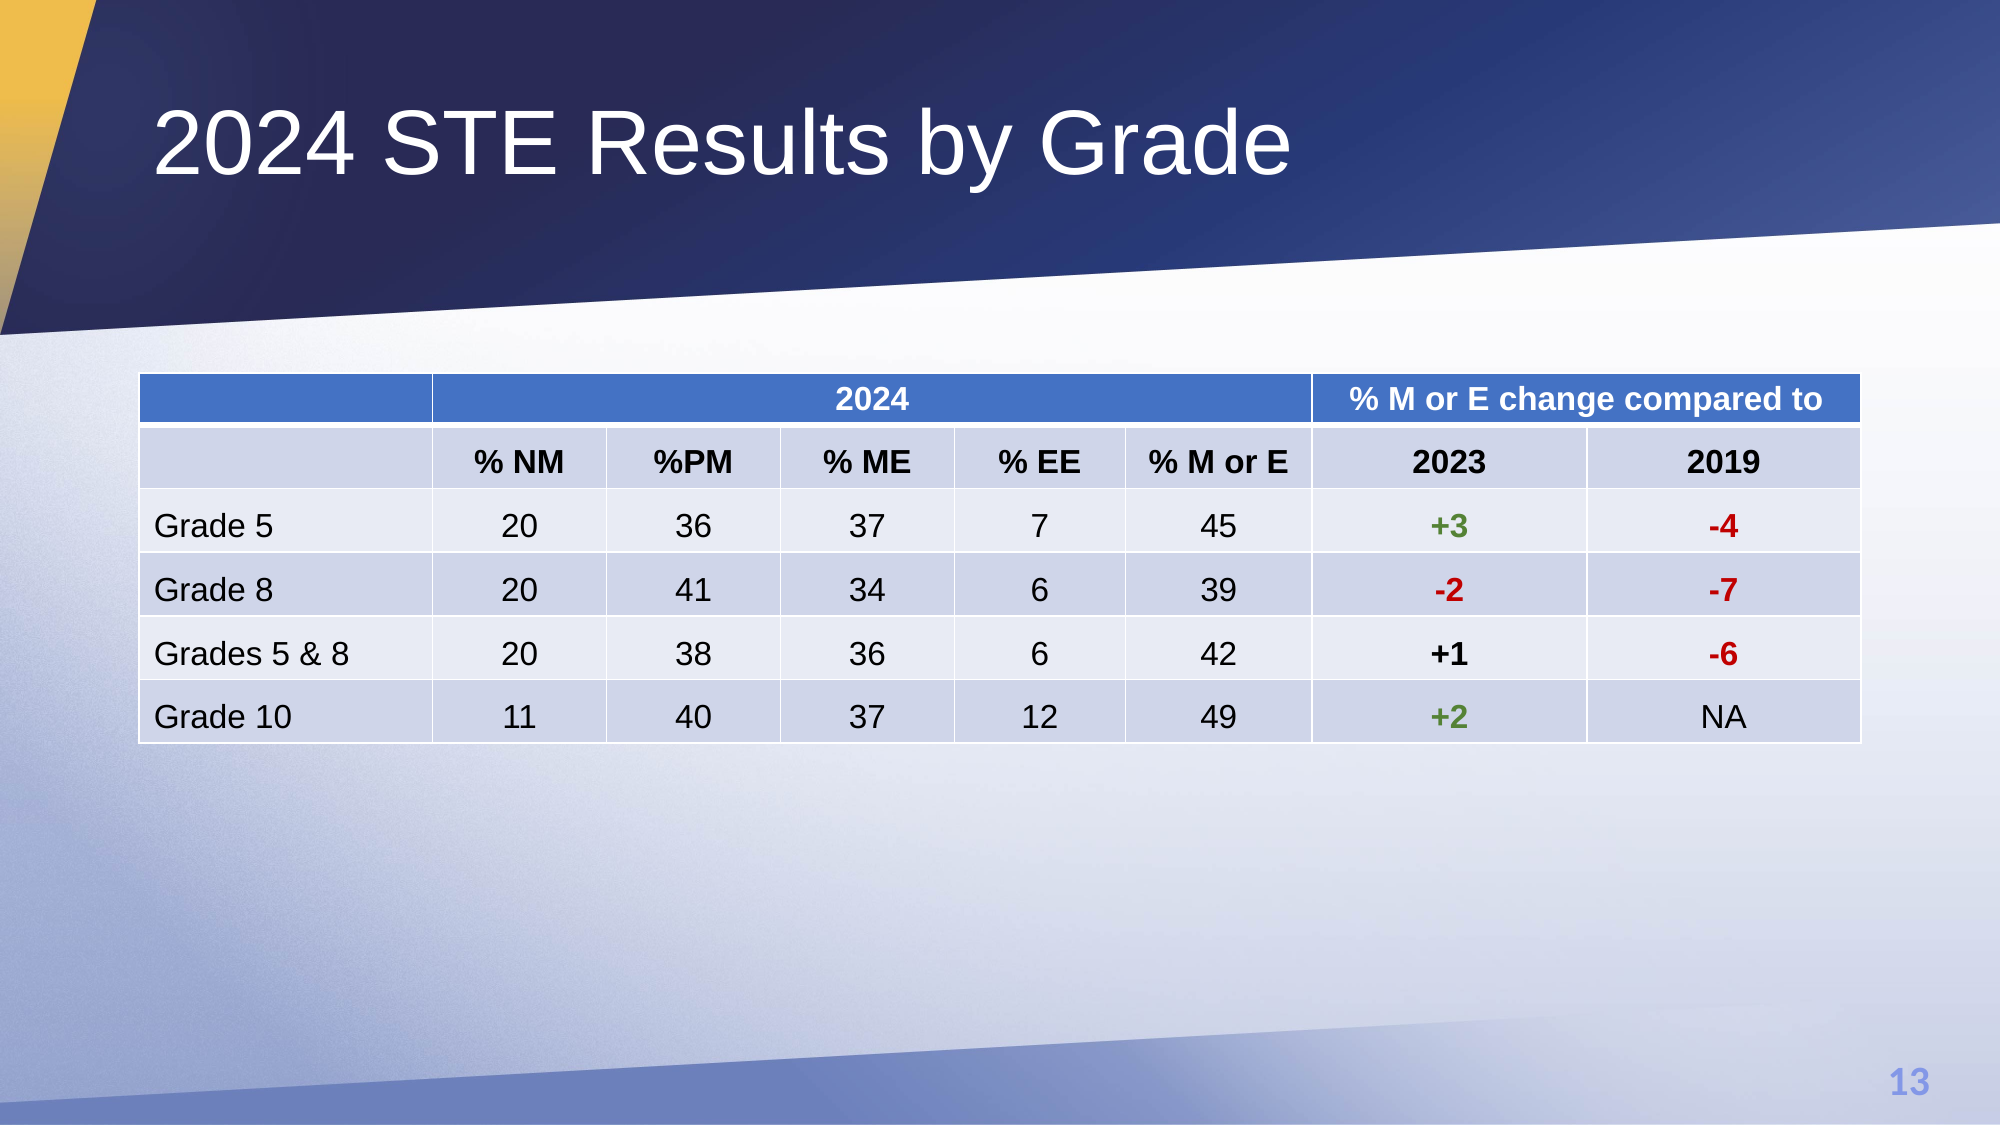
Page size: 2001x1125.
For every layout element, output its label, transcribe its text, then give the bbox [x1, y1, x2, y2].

table_cell -7 [1588, 553, 1860, 615]
table_cell 42 [1126, 617, 1311, 679]
table_cell 20 [433, 617, 606, 679]
table_cell % NM [433, 428, 606, 488]
table_cell 36 [607, 489, 780, 551]
table_cell -6 [1588, 617, 1860, 679]
table_header % M or E change compared to [1313, 374, 1860, 422]
table_cell 36 [781, 617, 954, 679]
table_cell 38 [607, 617, 780, 679]
table_cell 37 [781, 489, 954, 551]
table_cell 20 [433, 553, 606, 615]
table_cell % M or E [1126, 428, 1311, 488]
table_cell [140, 428, 432, 488]
table_cell -2 [1313, 553, 1586, 615]
table_cell Grade 10 [140, 680, 432, 742]
table_cell 39 [1126, 553, 1311, 615]
table_cell +1 [1313, 617, 1586, 679]
table_cell Grade 5 [140, 489, 432, 551]
table_cell 6 [955, 553, 1125, 615]
table_header 2024 [433, 374, 1311, 422]
table_cell 34 [781, 553, 954, 615]
table_cell 11 [433, 680, 606, 742]
picture [0, 0, 2000, 1125]
table_cell 37 [781, 680, 954, 742]
table_cell 6 [955, 617, 1125, 679]
table_cell 12 [955, 680, 1125, 742]
table_cell 41 [607, 553, 780, 615]
table_cell % EE [955, 428, 1125, 488]
table_cell Grades 5 & 8 [140, 617, 432, 679]
table_cell -4 [1588, 489, 1860, 551]
table_cell % ME [781, 428, 954, 488]
table_cell 40 [607, 680, 780, 742]
table_cell +3 [1313, 489, 1586, 551]
table_header [140, 374, 432, 422]
title 2024 STE Results by Grade [137, 59, 1863, 231]
table_cell +2 [1313, 680, 1586, 742]
table_cell %PM [607, 428, 780, 488]
table_cell 45 [1126, 489, 1311, 551]
table_cell NA [1588, 680, 1860, 742]
table_cell Grade 8 [140, 553, 432, 615]
table_cell 2023 [1313, 428, 1586, 488]
table_cell 2019 [1588, 428, 1860, 488]
table_cell 20 [433, 489, 606, 551]
table_cell 7 [955, 489, 1125, 551]
table_cell 49 [1126, 680, 1311, 742]
